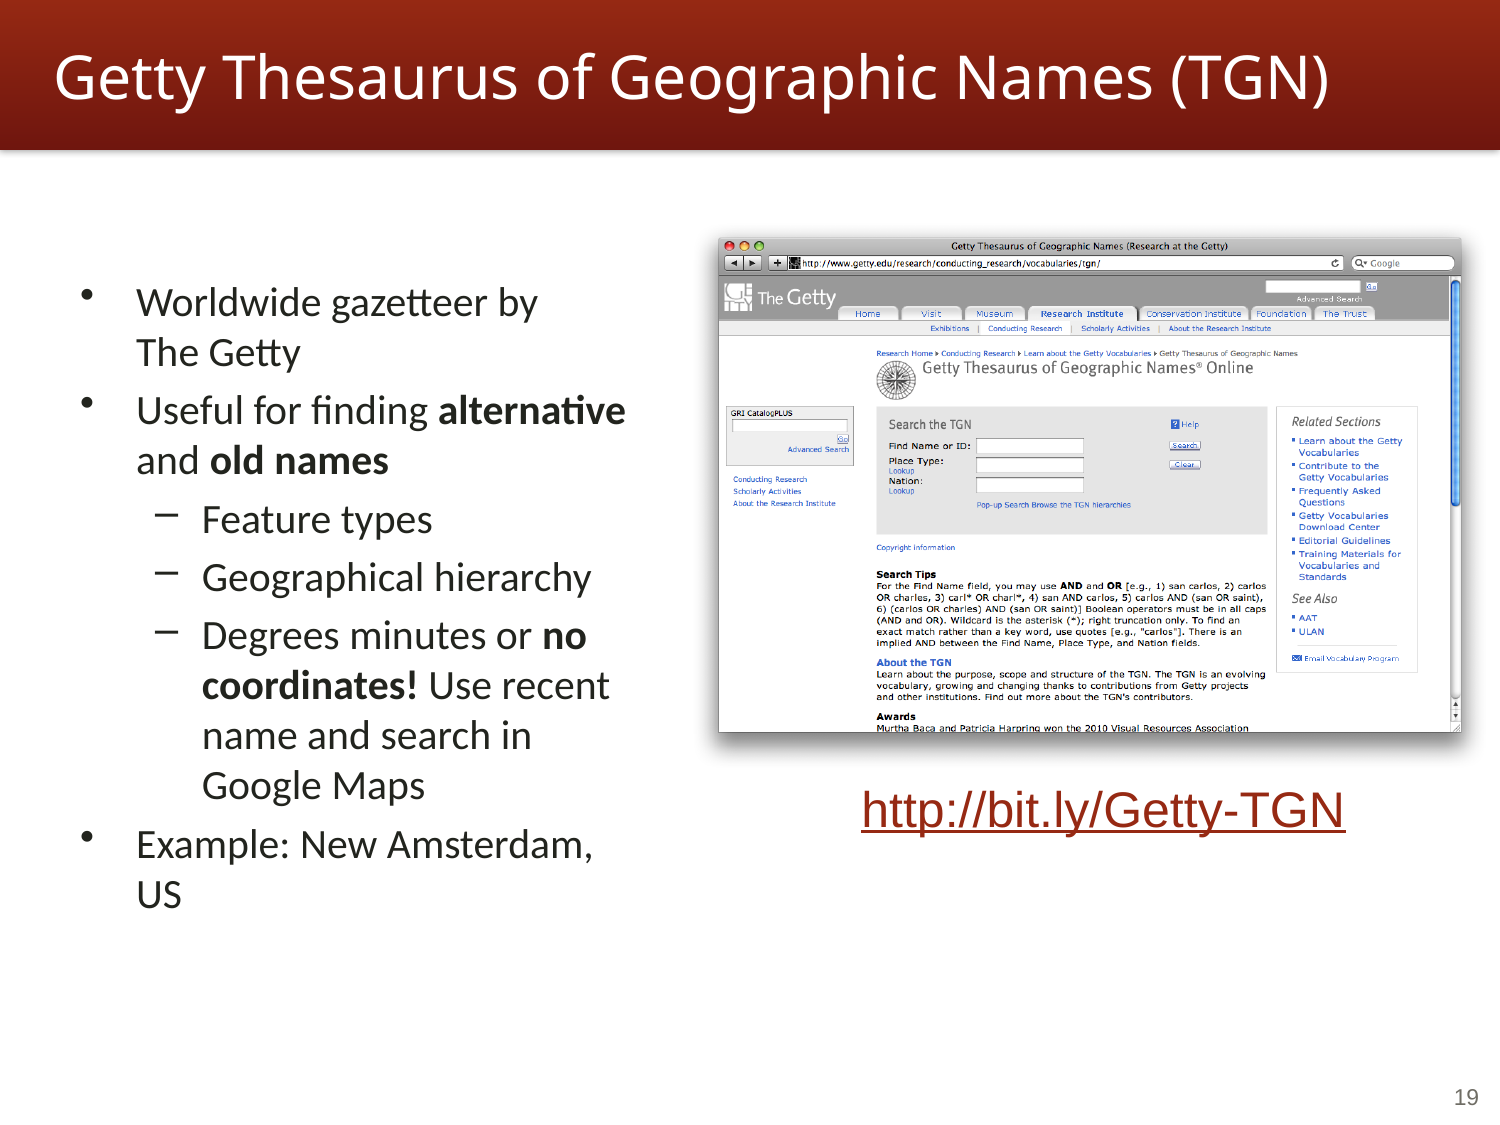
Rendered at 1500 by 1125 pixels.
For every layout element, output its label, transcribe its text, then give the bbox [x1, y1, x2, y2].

text_box http://bit.ly/Getty-TGN [846, 779, 1361, 845]
picture [690, 220, 1489, 771]
list Worldwide gazetteer by The Getty Useful for finding alternative and old names Feature types Geographical hierarchy Degrees minutes or no coordinates! Use recent name and search in Google Maps Example: New Amsterdam, US [64, 266, 656, 844]
title Getty Thesaurus of Geographic Names (TGN) [0, 0, 1500, 151]
slide_number 19 [1411, 1074, 1495, 1118]
